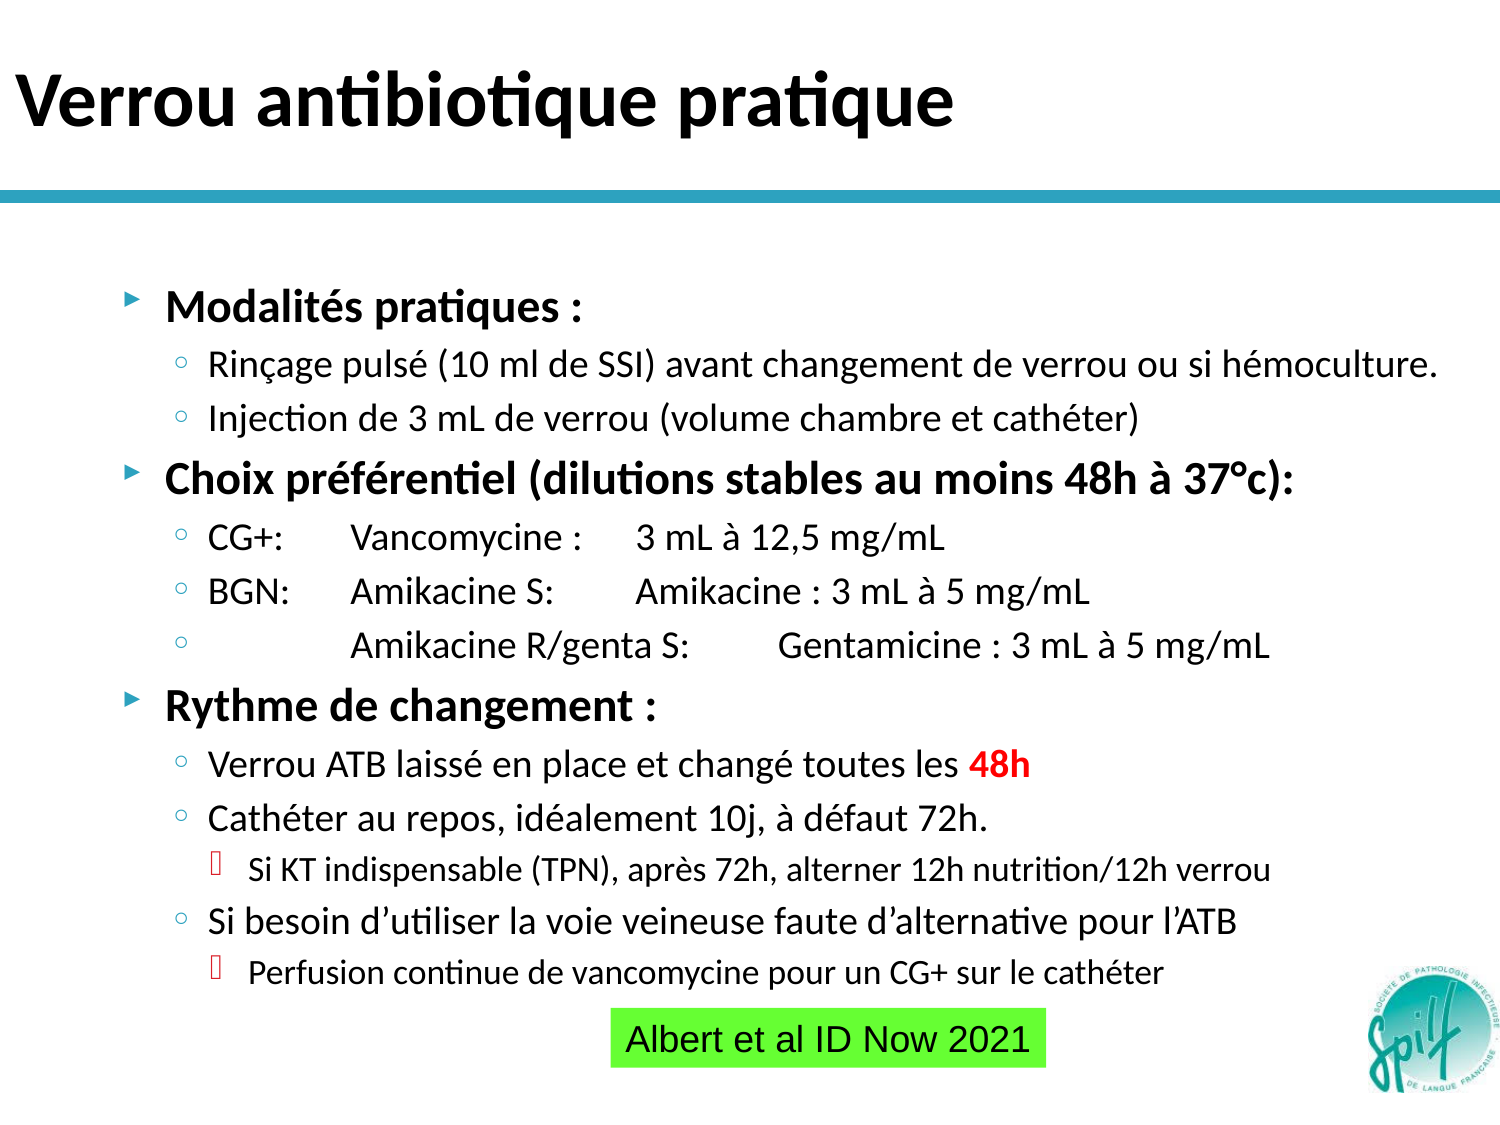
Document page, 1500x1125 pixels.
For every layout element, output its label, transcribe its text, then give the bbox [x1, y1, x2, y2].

text_box Albert et al ID Now 2021 [610, 1007, 1047, 1068]
list Modalités pratiques : Rinçage pulsé (10 ml de SSI) avant changement de verrou ou si hémoculture. Injection de 3 mL de verrou (volume chambre et cathéter) Choix préférentiel (dilutions stables au moins 48h à 37°c): CG+: Vancomycine : 3 mL à 12,5 mg/mL BGN: Amikacine S: Amikacine : 3 mL à 5 mg/mL Amikacine R/genta S: Gentamicine : 3 mL à 5 mg/mL Rythme de changement : Verrou ATB laissé en place et changé toutes les 48h Cathéter au repos, idéalement 10j, à défaut 72h. Si KT indispensable (TPN), après 72h, alterner 12h nutrition/12h verrou Si besoin d’utiliser la voie veineuse faute d’alternative pour l’ATB Perfusion continue de vancomycine pour un CG+ sur le cathéter [88, 266, 1459, 1009]
picture [1367, 966, 1500, 1094]
title Verrou antibiotique pratique [0, 0, 1500, 189]
